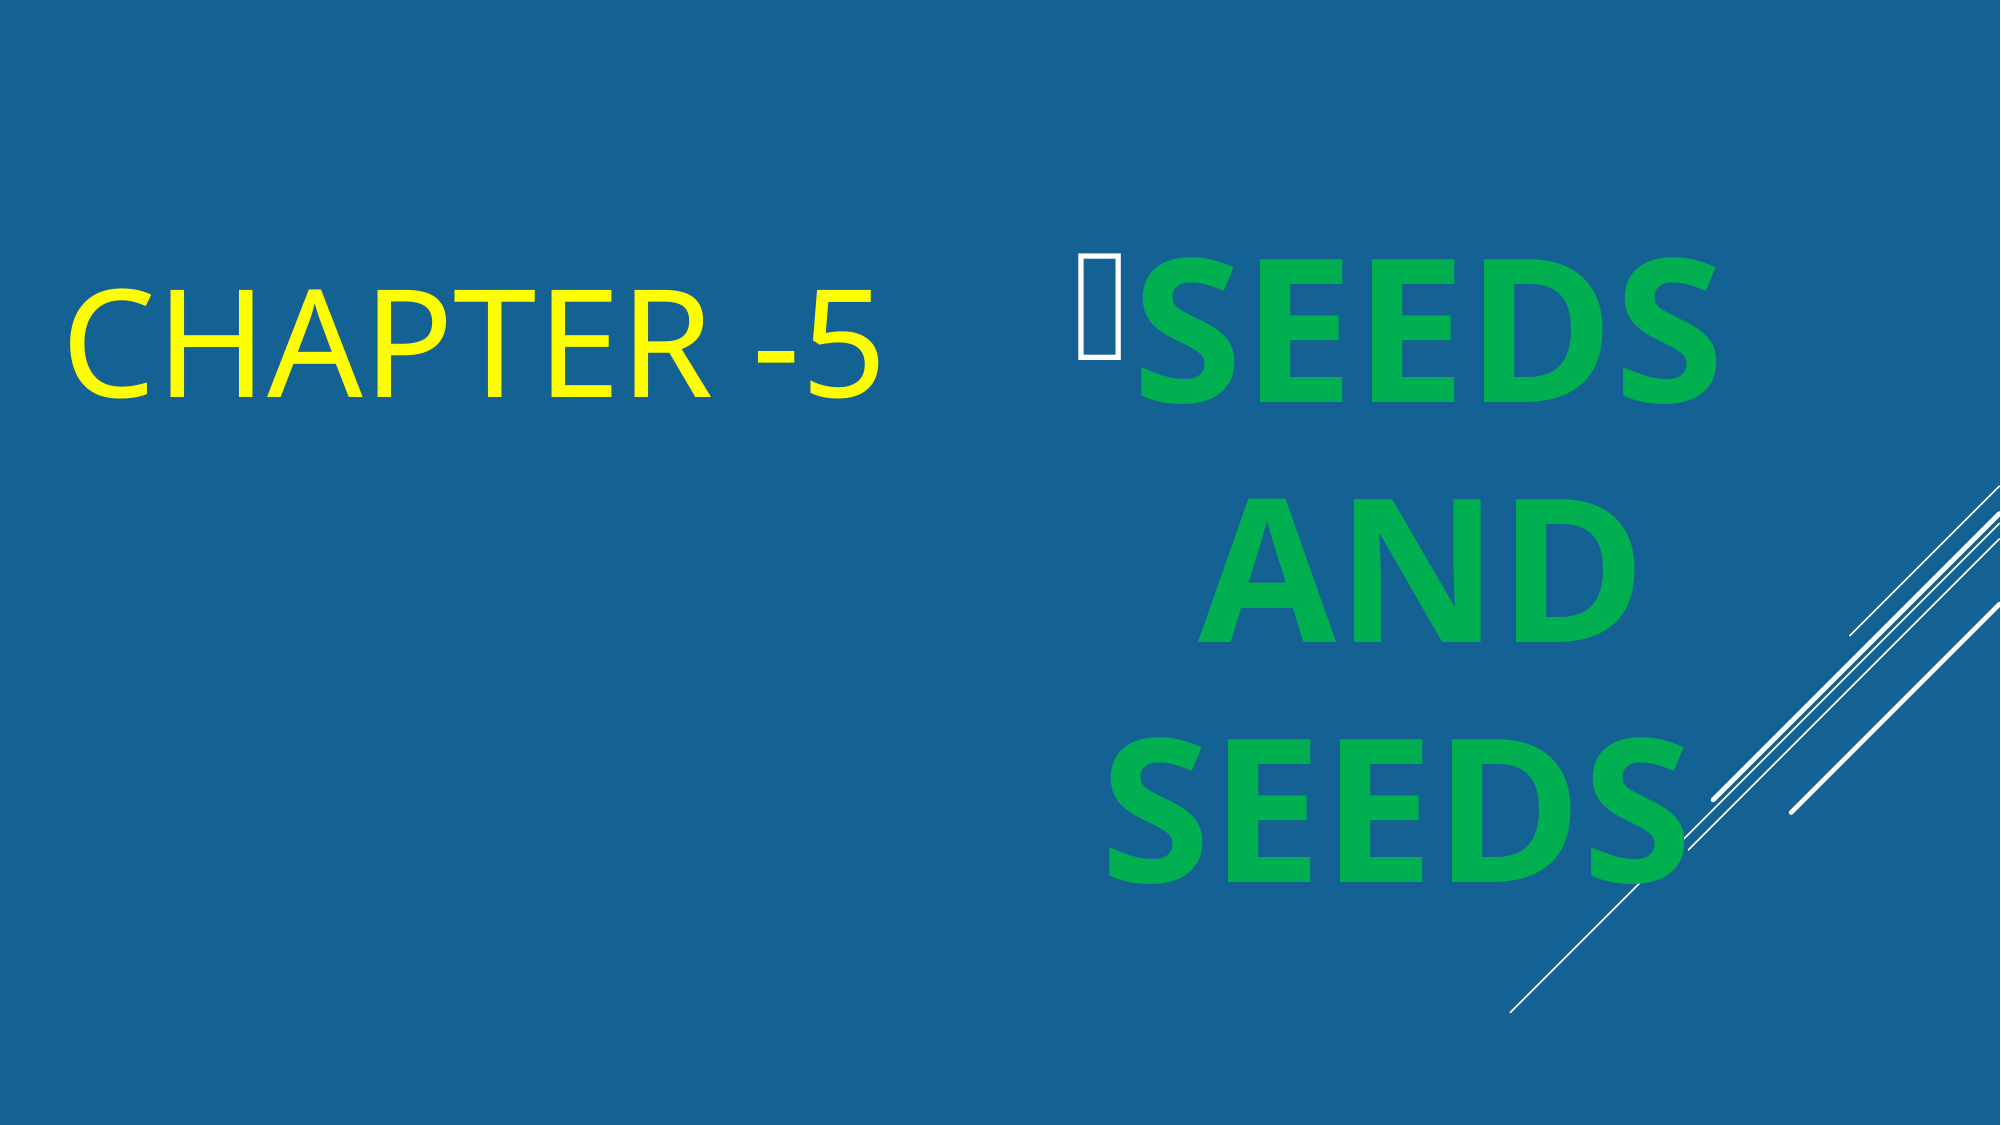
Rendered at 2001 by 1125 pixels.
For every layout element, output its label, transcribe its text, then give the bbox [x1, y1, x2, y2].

title CHAPTER -5 [46, 154, 915, 521]
list SEEDS AND SEEDS [915, 154, 1883, 970]
